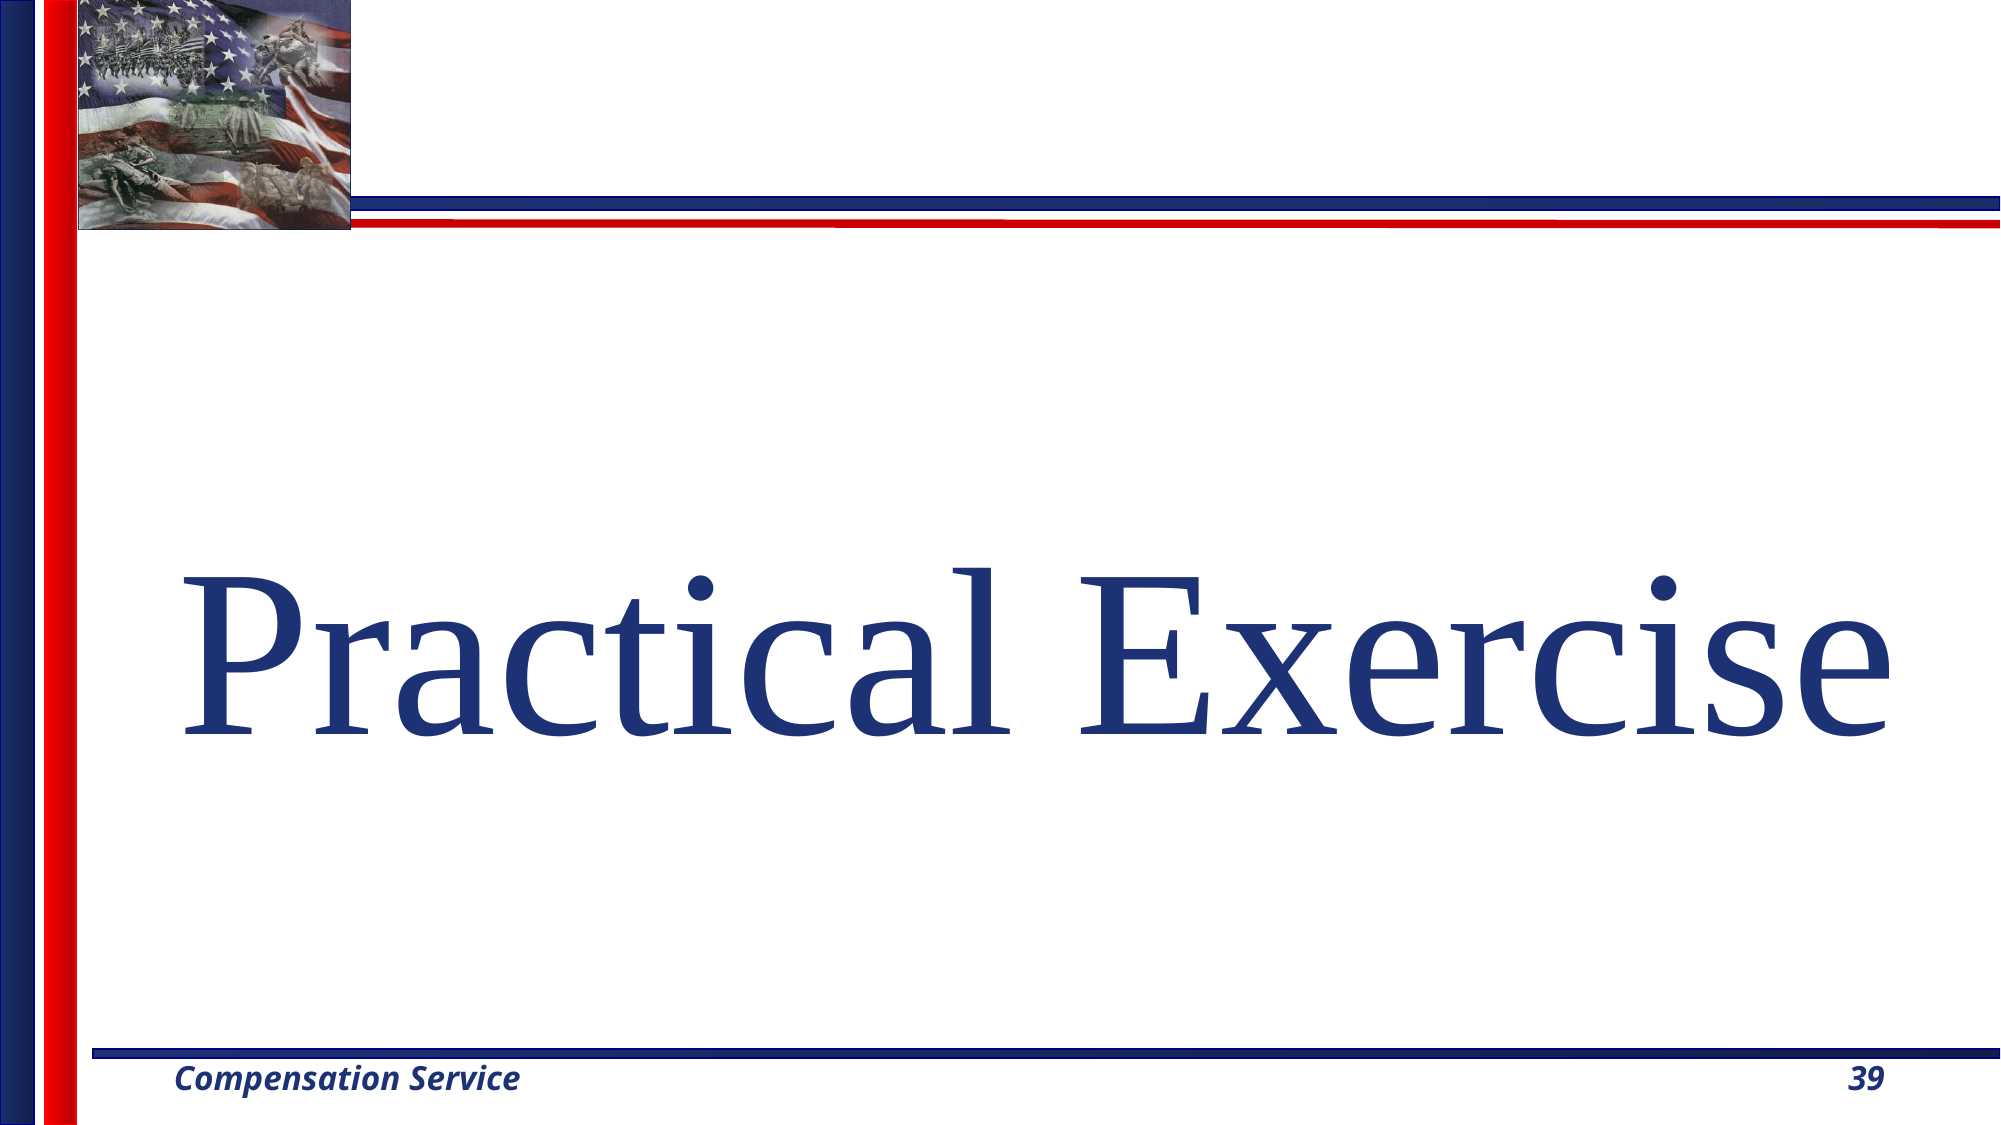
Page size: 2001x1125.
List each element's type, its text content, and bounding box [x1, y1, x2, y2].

picture [78, 0, 351, 230]
slide_number 39 [1733, 1042, 2000, 1118]
list Practical Exercise [77, 230, 2000, 1048]
